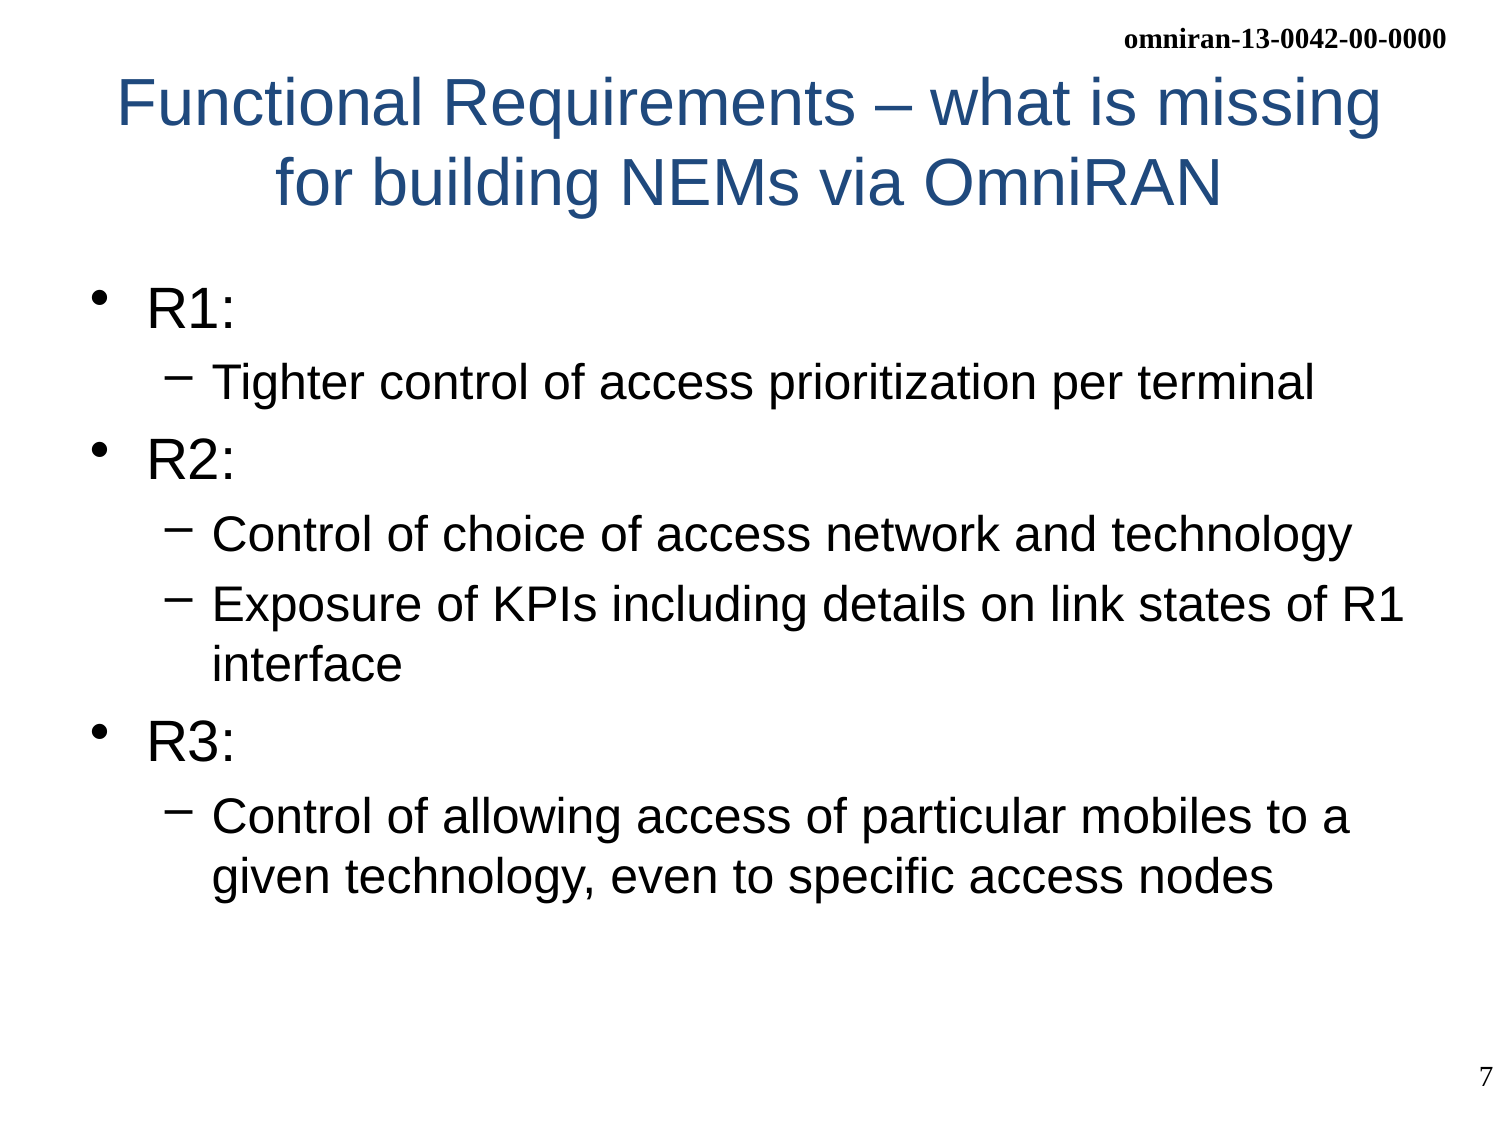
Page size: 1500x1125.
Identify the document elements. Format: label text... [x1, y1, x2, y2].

title Functional Requirements – what is missing for building NEMs via OmniRAN [75, 45, 1425, 233]
list R1: Tighter control of access prioritization per terminal R2: Control of choice of access network and technology Exposure of KPIs including details on link states of R1 interface R3: Control of allowing access of particular mobiles to a given technology, even to specific access nodes [75, 262, 1425, 1005]
